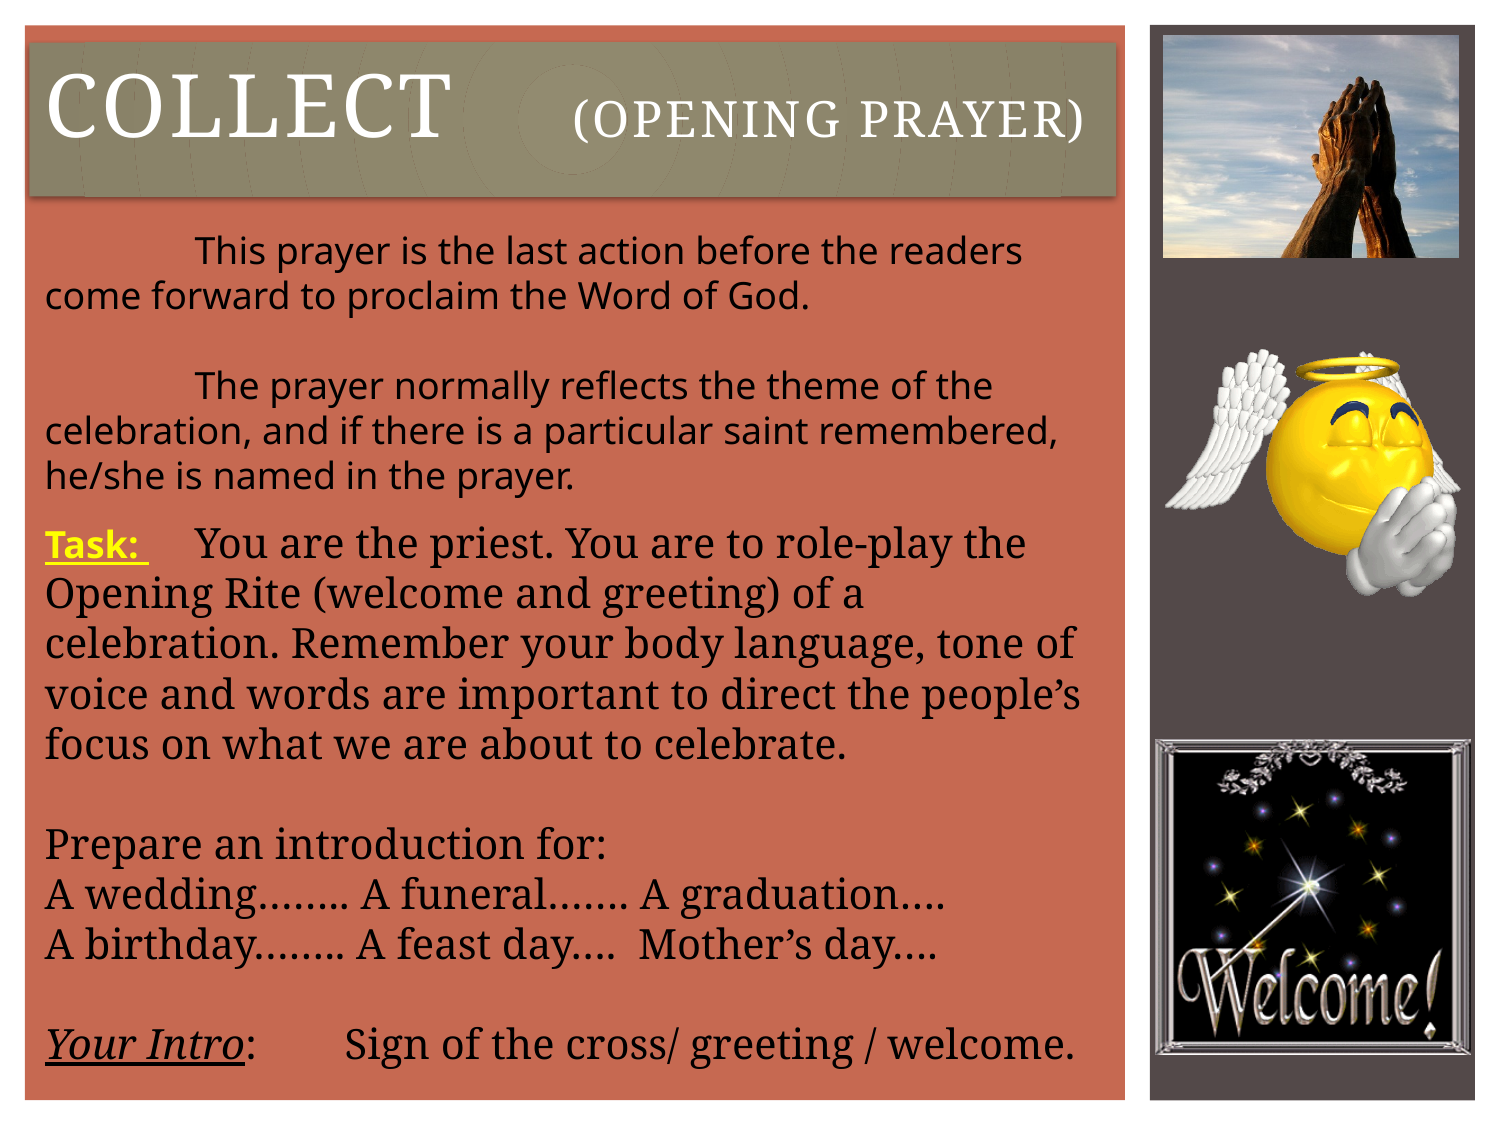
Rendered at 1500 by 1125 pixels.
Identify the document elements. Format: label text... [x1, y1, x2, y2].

picture [1163, 35, 1460, 258]
picture [1155, 302, 1475, 622]
title Collect (Opening Prayer) [29, 42, 1117, 197]
text_box Task: You are the priest. You are to role-play the Opening Rite (welcome and greeting) of a celebration. Remember your body language, tone of voice and words are important to direct the people’s focus on what we are about to celebrate. Prepare an introduction for: A wedding…….. A funeral……. A graduation…. A birthday…….. A feast day…. Mother’s day…. Your Intro: Sign of the cross/ greeting / welcome. [29, 509, 1117, 1075]
text_box This prayer is the last action before the readers come forward to proclaim the Word of God. The prayer normally reflects the theme of the celebration, and if there is a particular saint remembered, he/she is named in the prayer. [29, 219, 1117, 505]
picture [1155, 739, 1472, 1056]
